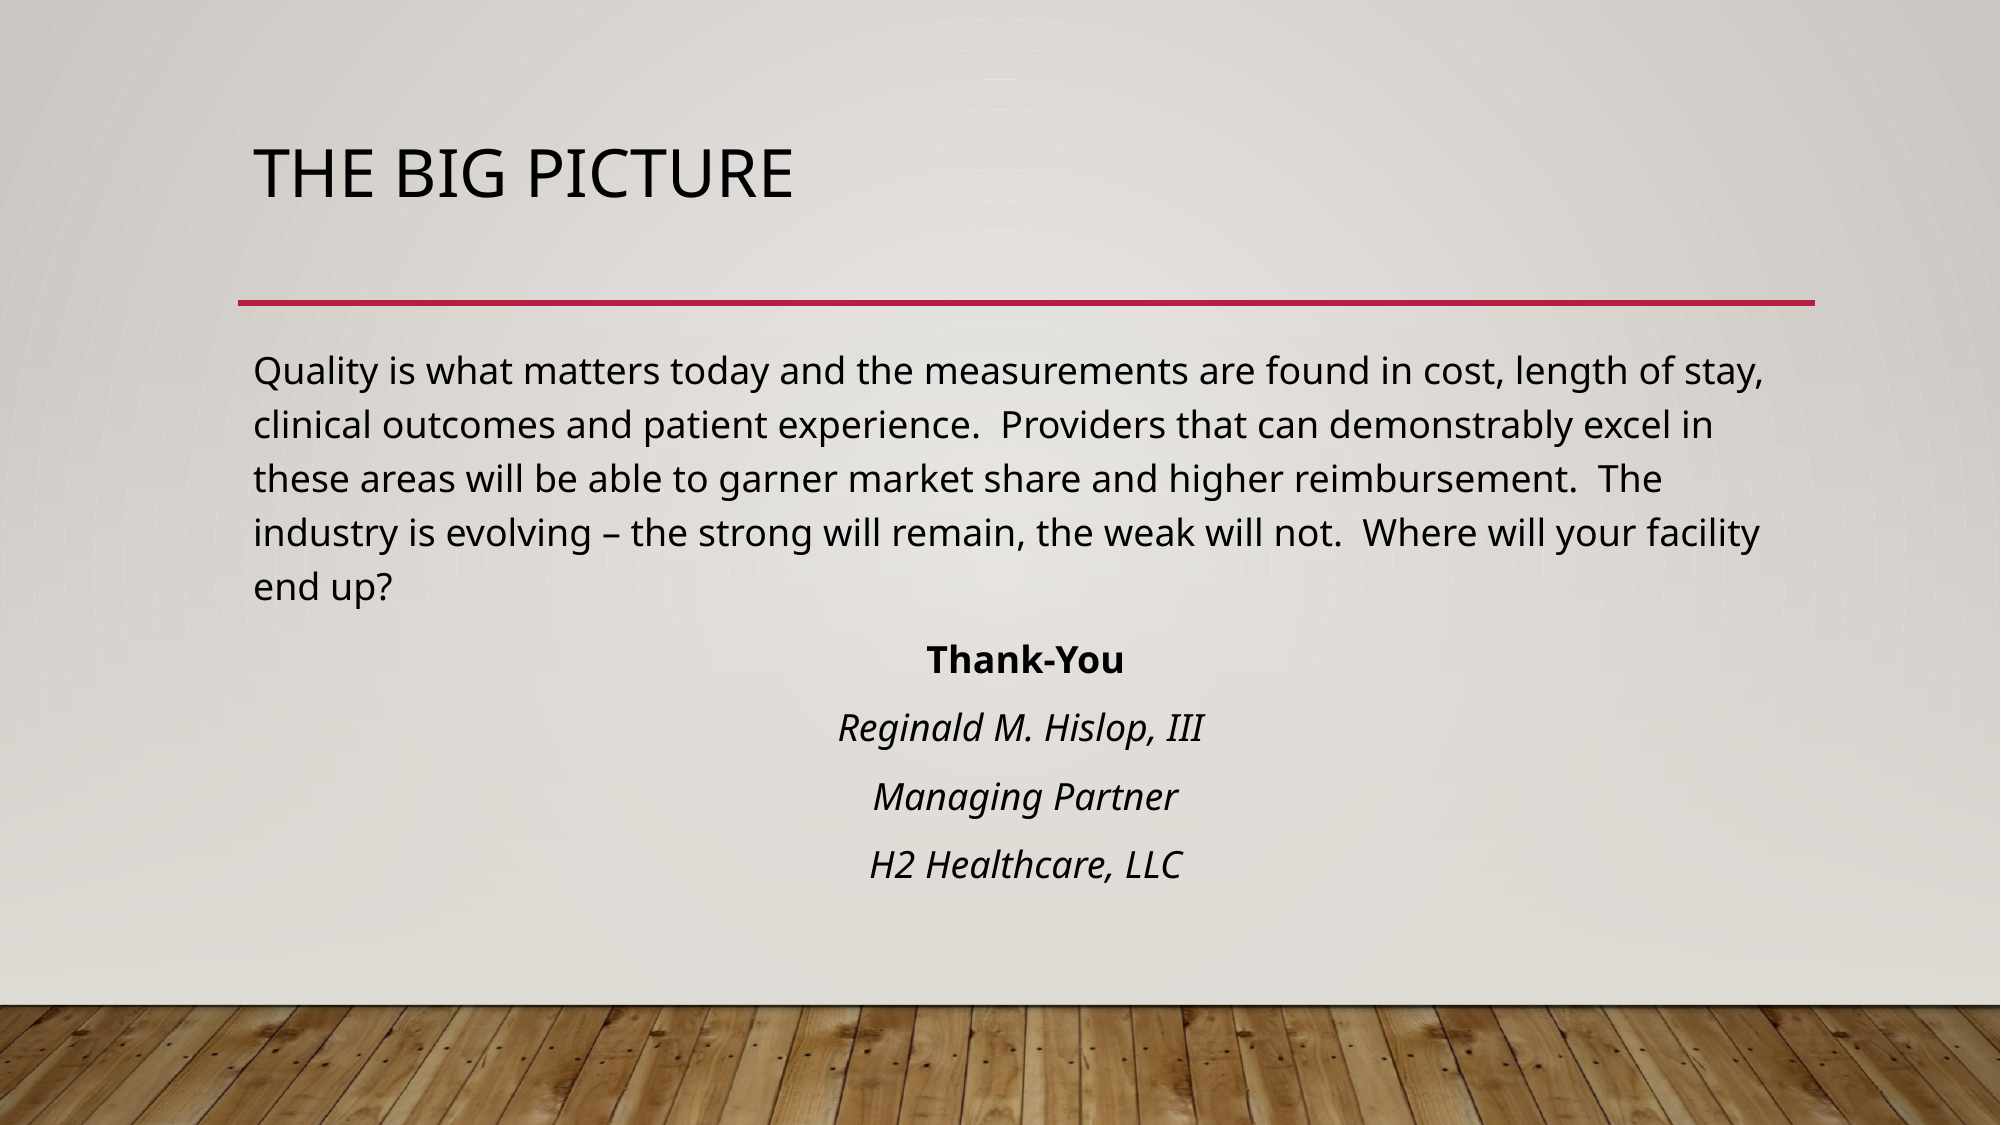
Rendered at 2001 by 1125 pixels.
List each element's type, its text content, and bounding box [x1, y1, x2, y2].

title The big picture [238, 131, 1814, 305]
picture [0, 1005, 2000, 1125]
list Quality is what matters today and the measurements are found in cost, length of stay, clinical outcomes and patient experience. Providers that can demonstrably excel in these areas will be able to garner market share and higher reimbursement. The industry is evolving – the strong will remain, the weak will not. Where will your facility end up? Thank-You Reginald M. Hislop, III Managing Partner H2 Healthcare, LLC [238, 330, 1814, 897]
